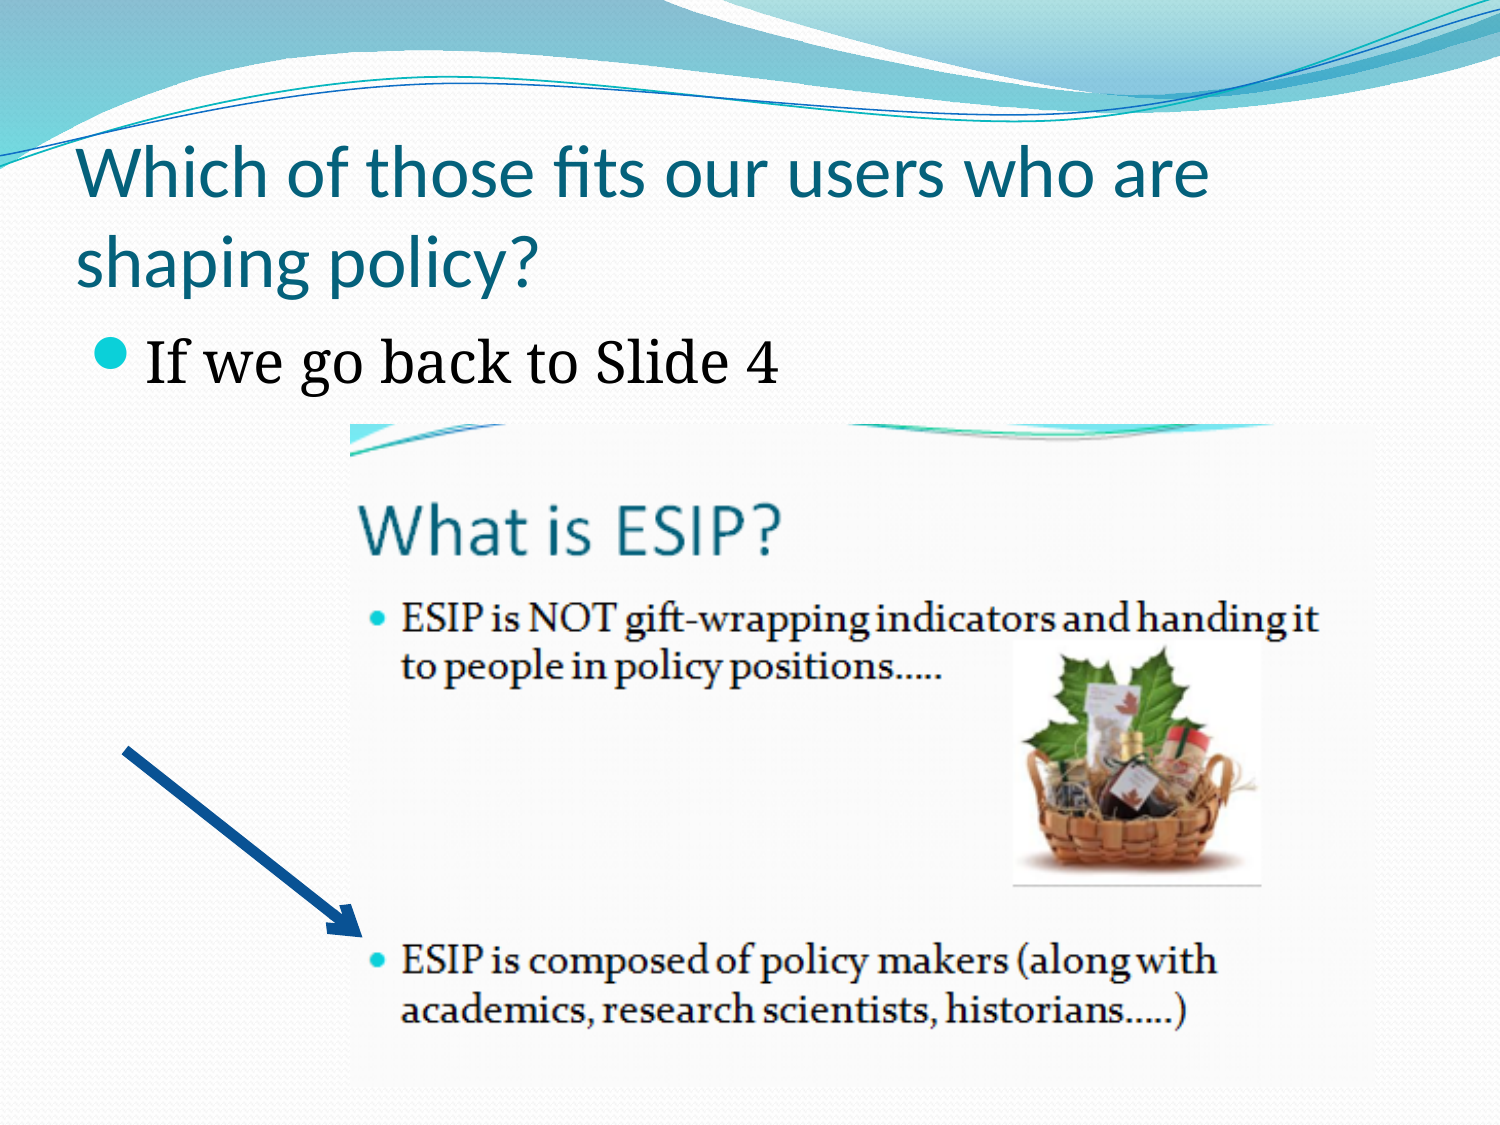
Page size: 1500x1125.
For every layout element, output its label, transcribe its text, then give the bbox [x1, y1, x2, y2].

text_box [124, 749, 363, 938]
title Which of those fits our users who are shaping policy? [75, 115, 1425, 303]
picture [349, 424, 1376, 1087]
list If we go back to Slide 4 [75, 317, 1425, 1038]
